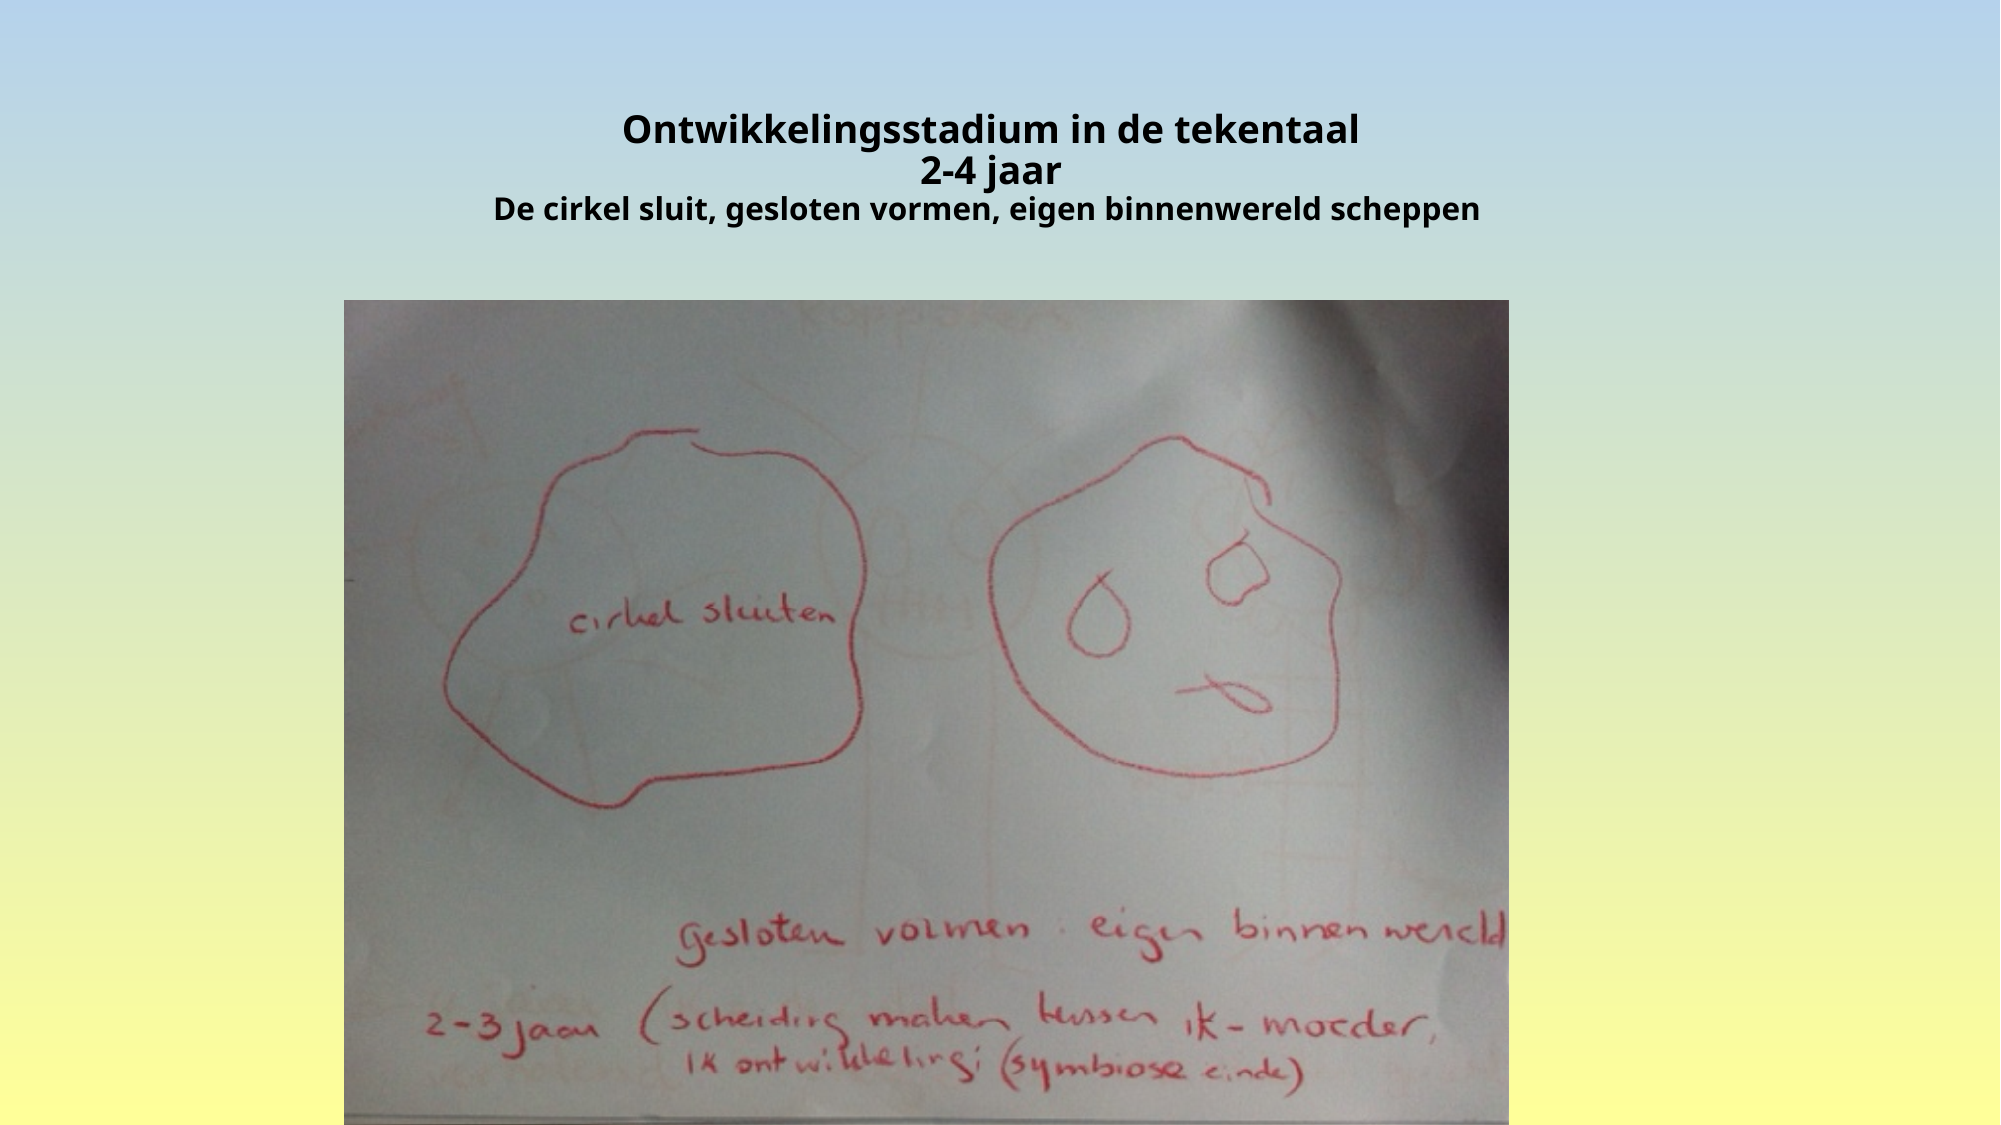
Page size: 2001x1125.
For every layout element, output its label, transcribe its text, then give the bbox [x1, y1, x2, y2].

picture [343, 299, 1509, 1125]
title Ontwikkelingsstadium in de tekentaal 2-4 jaar De cirkel sluit, gesloten vormen, eigen binnenwereld scheppen [0, 59, 1983, 278]
